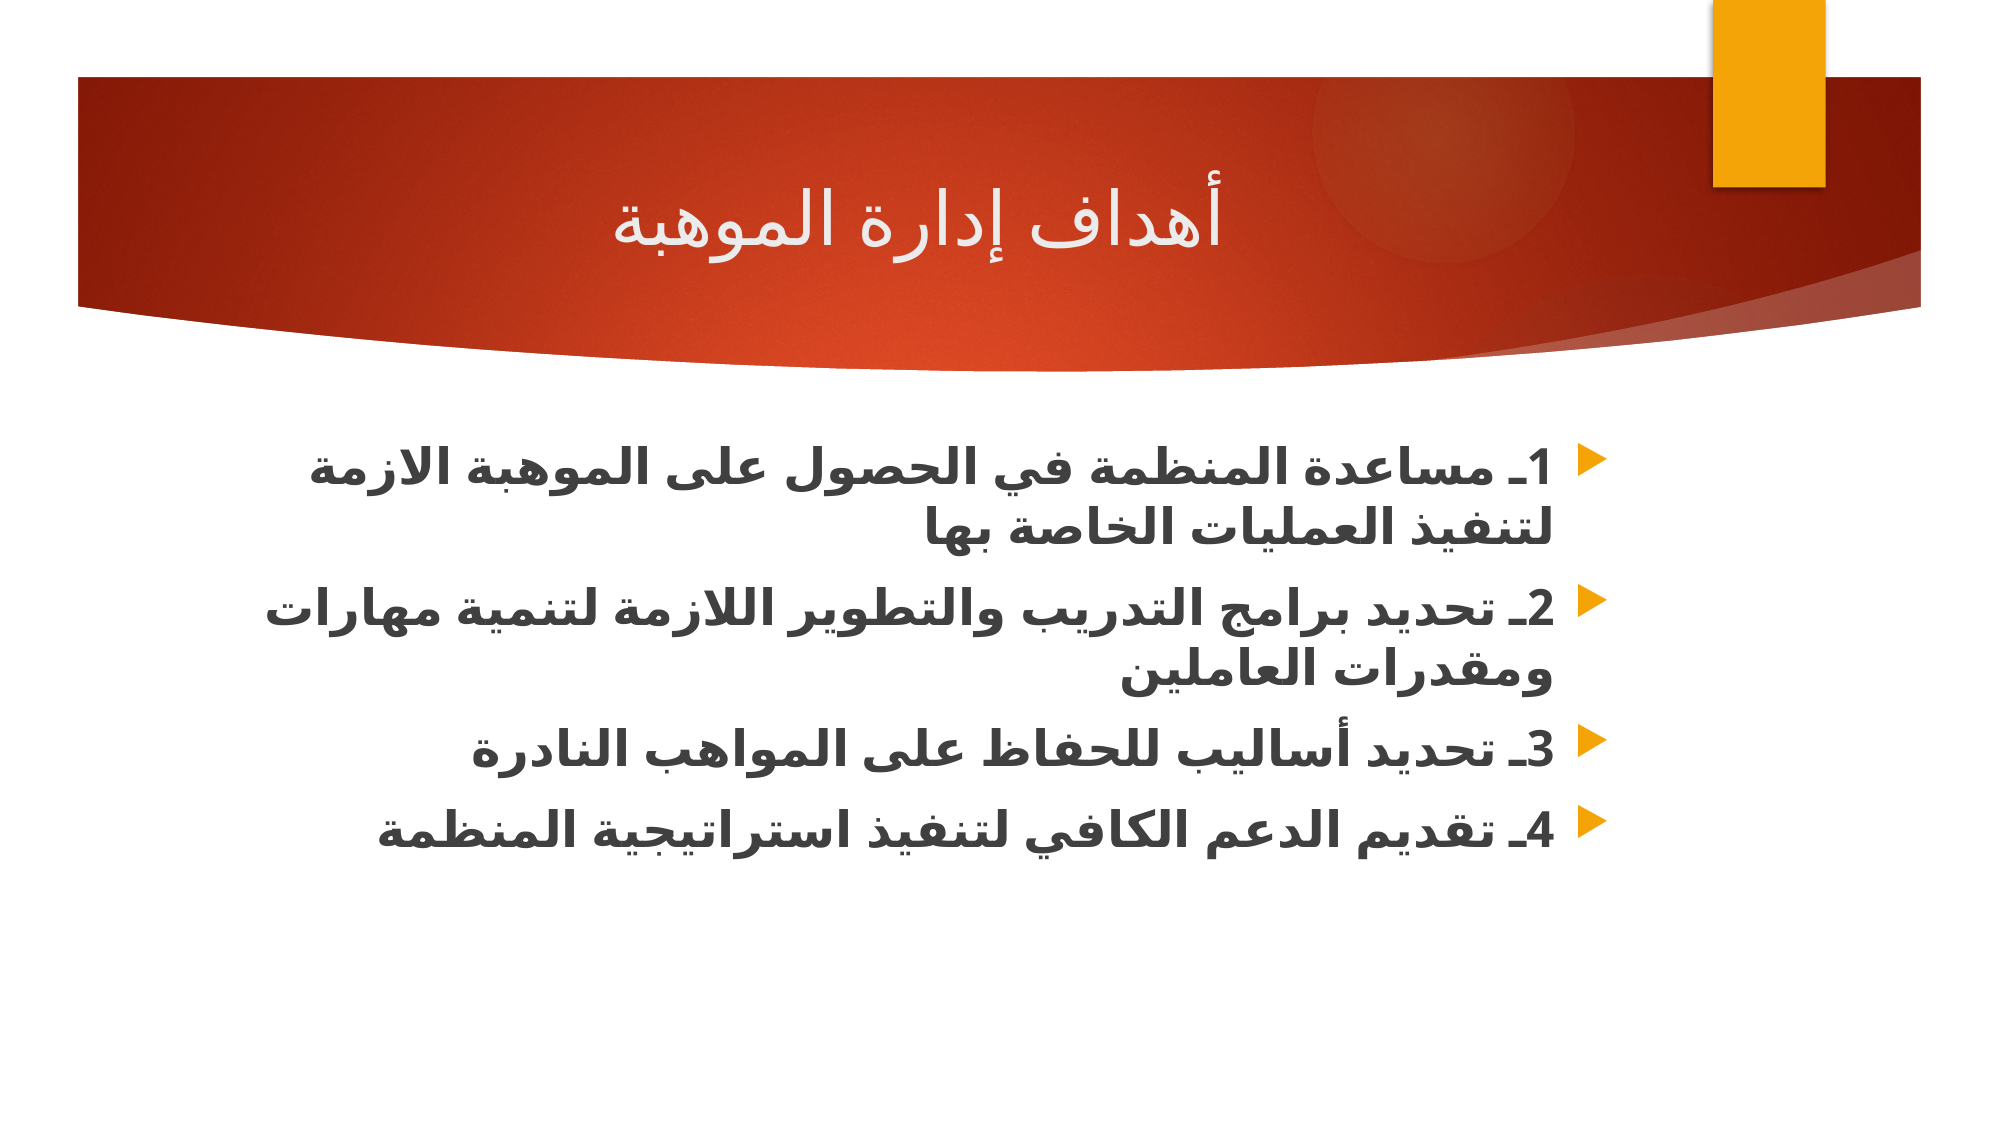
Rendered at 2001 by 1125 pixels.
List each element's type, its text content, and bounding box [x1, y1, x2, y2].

list 1ـ مساعدة المنظمة في الحصول على الموهبة الازمة لتنفيذ العمليات الخاصة بها 2ـ تحديد برامج التدريب والتطوير اللازمة لتنمية مهارات ومقدرات العاملين 3ـ تحديد أساليب للحفاظ على المواهب النادرة 4ـ تقديم الدعم الكافي لتنفيذ استراتيجية المنظمة [189, 427, 1627, 988]
title أهداف إدارة الموهبة [189, 155, 1627, 275]
